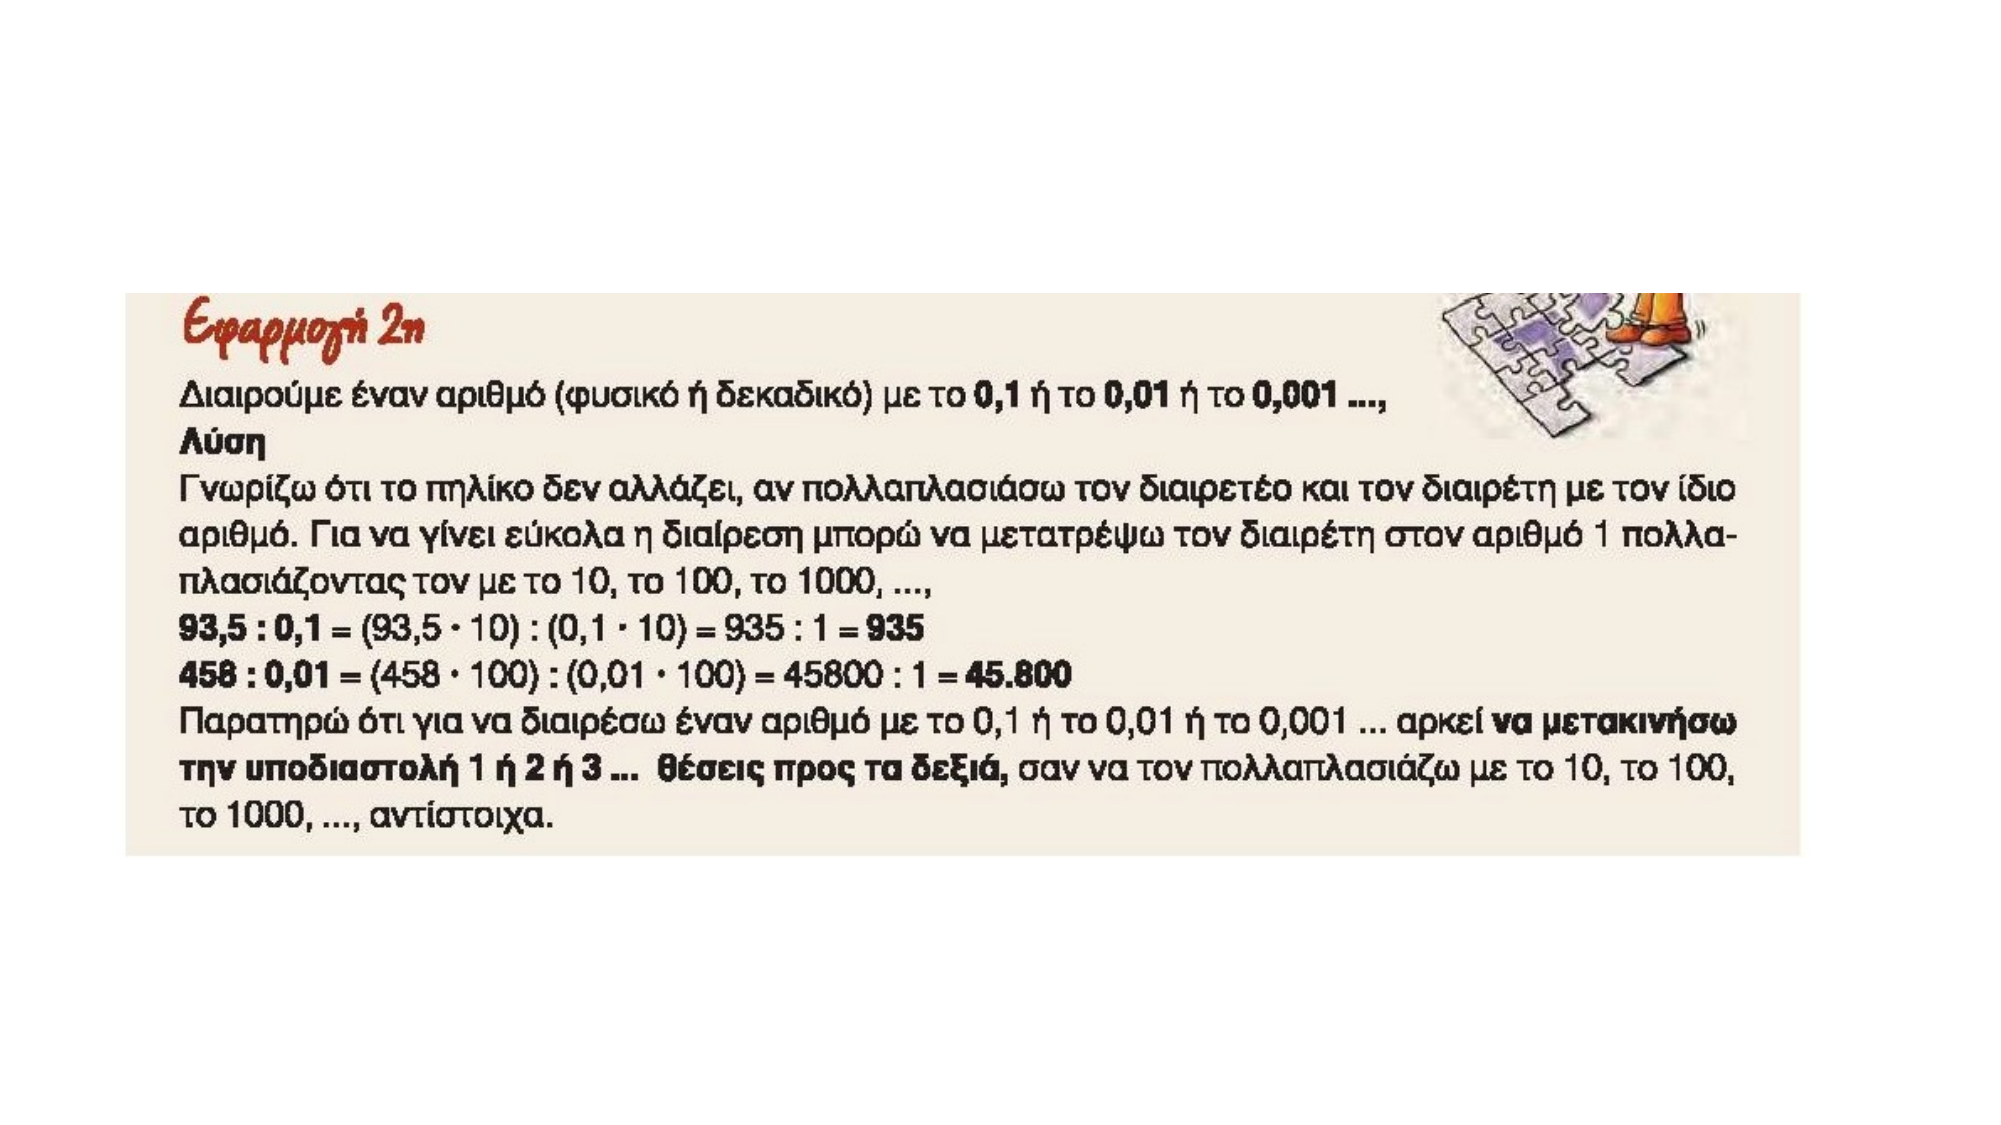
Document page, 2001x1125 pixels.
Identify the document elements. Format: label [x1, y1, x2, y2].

picture [104, 293, 1816, 858]
